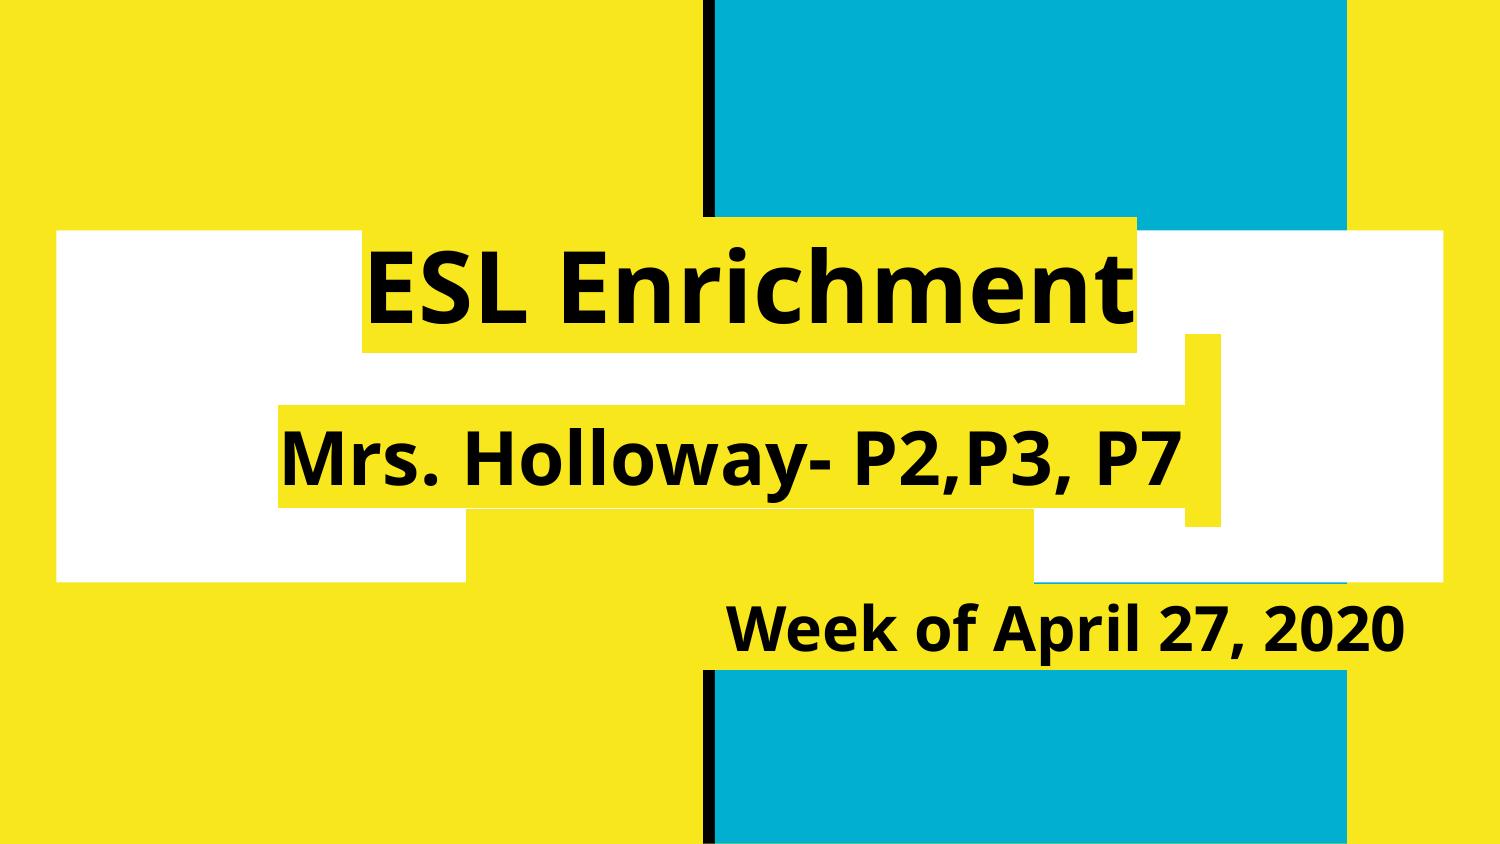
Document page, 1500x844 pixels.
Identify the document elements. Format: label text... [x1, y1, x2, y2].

title ESL Enrichment Mrs. Holloway- P2,P3, P7 Week of April 27, 2020 [56, 230, 1444, 583]
